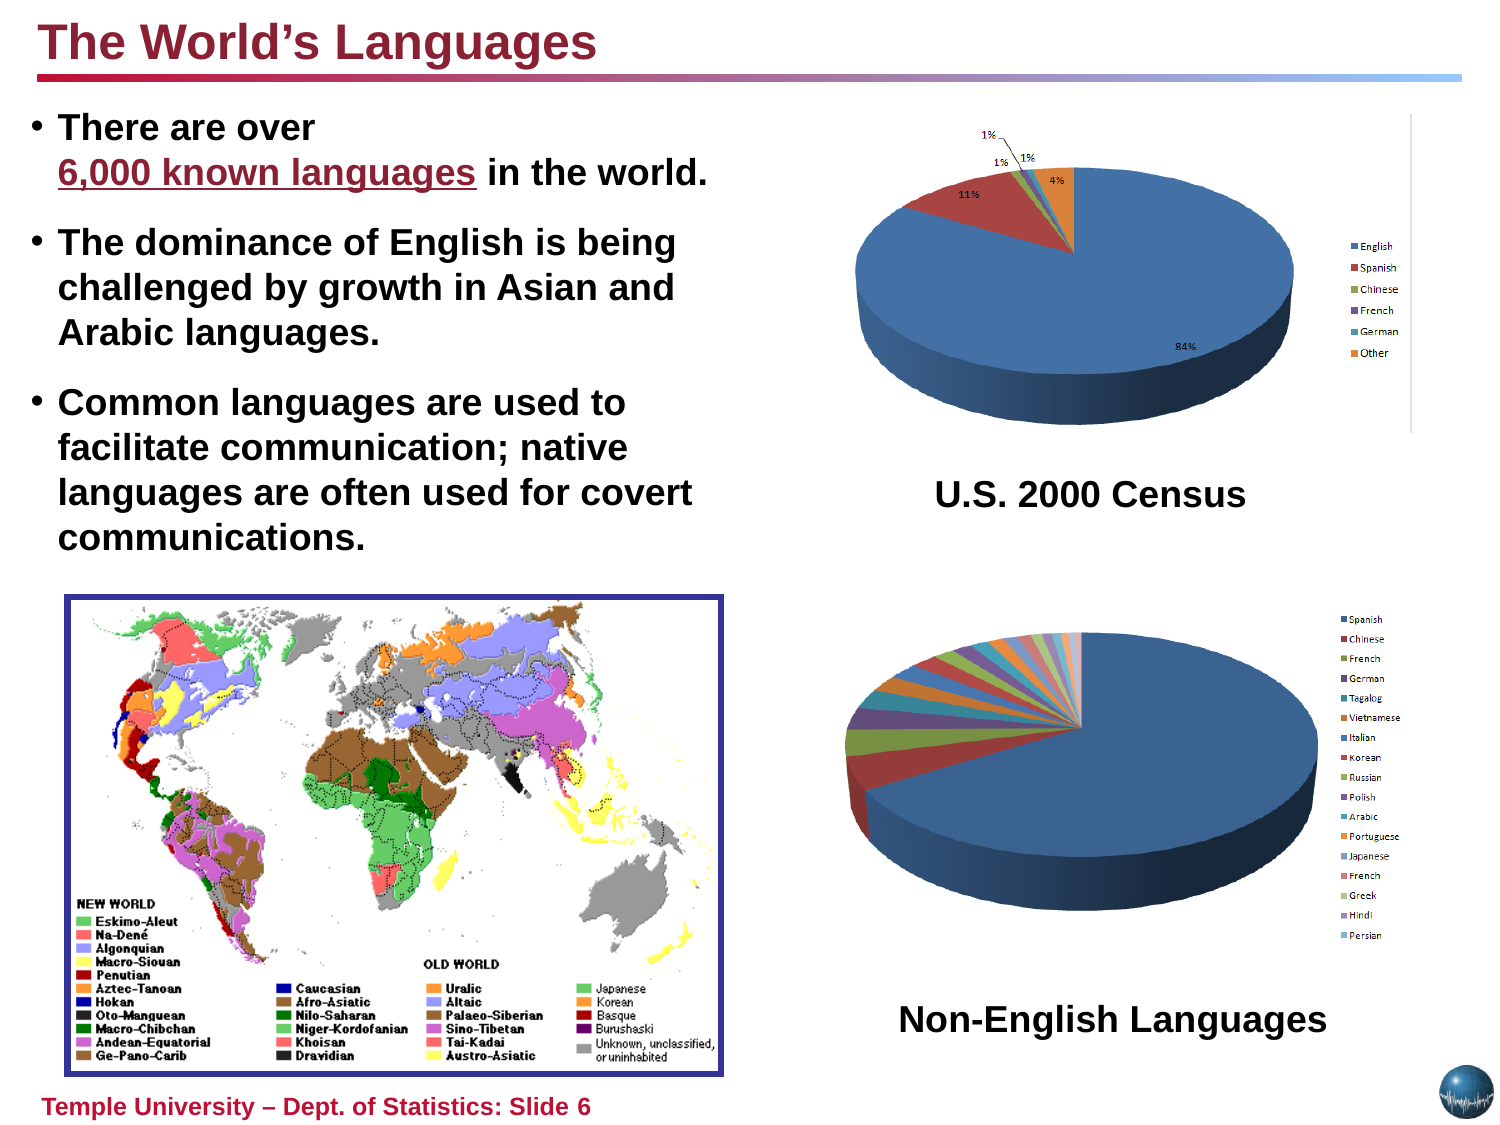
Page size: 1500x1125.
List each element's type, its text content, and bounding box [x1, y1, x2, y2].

text_box There are over 6,000 known languages in the world. The dominance of English is being challenged by growth in Asian and Arabic languages. Common languages are used to facilitate communication; native languages are often used for covert communications. [30, 103, 730, 572]
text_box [827, 114, 1412, 1041]
text_box [591, 522, 822, 922]
text_box The World’s Languages [37, 9, 1459, 70]
picture [70, 599, 718, 1071]
picture [1439, 1065, 1494, 1119]
